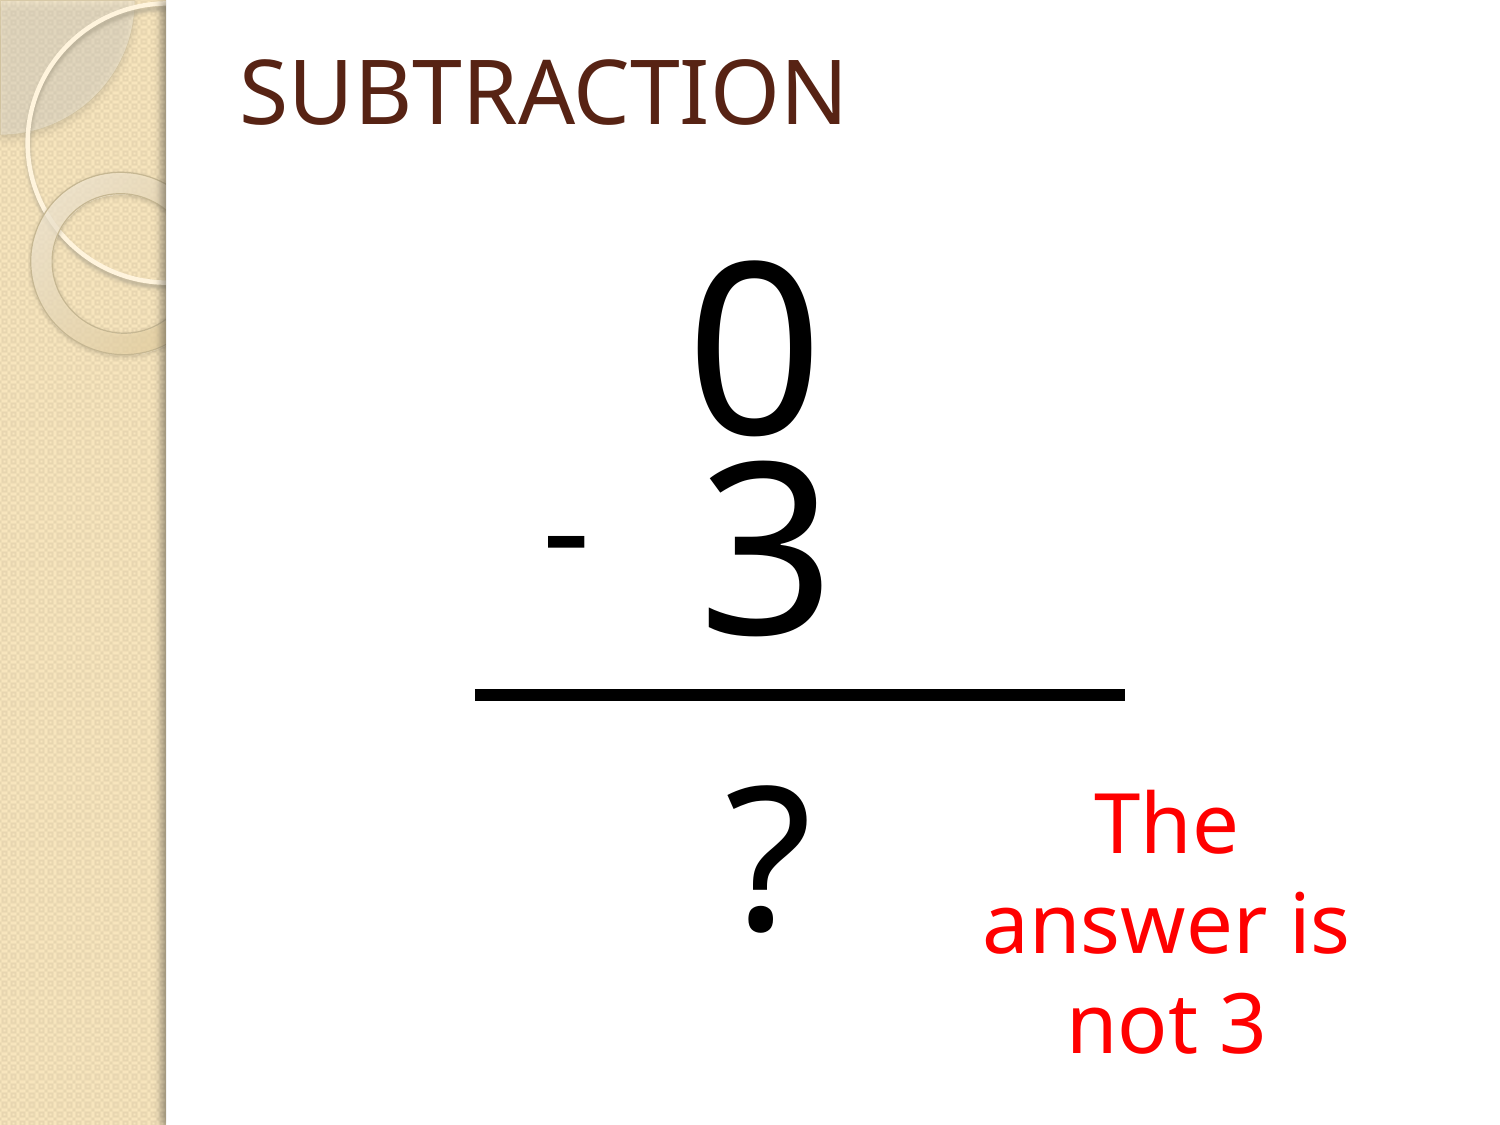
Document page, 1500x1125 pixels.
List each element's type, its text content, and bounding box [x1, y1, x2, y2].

text_box ? [676, 722, 863, 978]
title SUBTRACTION [225, 12, 1455, 165]
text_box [474, 187, 1126, 696]
text_box The answer is not 3 [946, 763, 1388, 1078]
